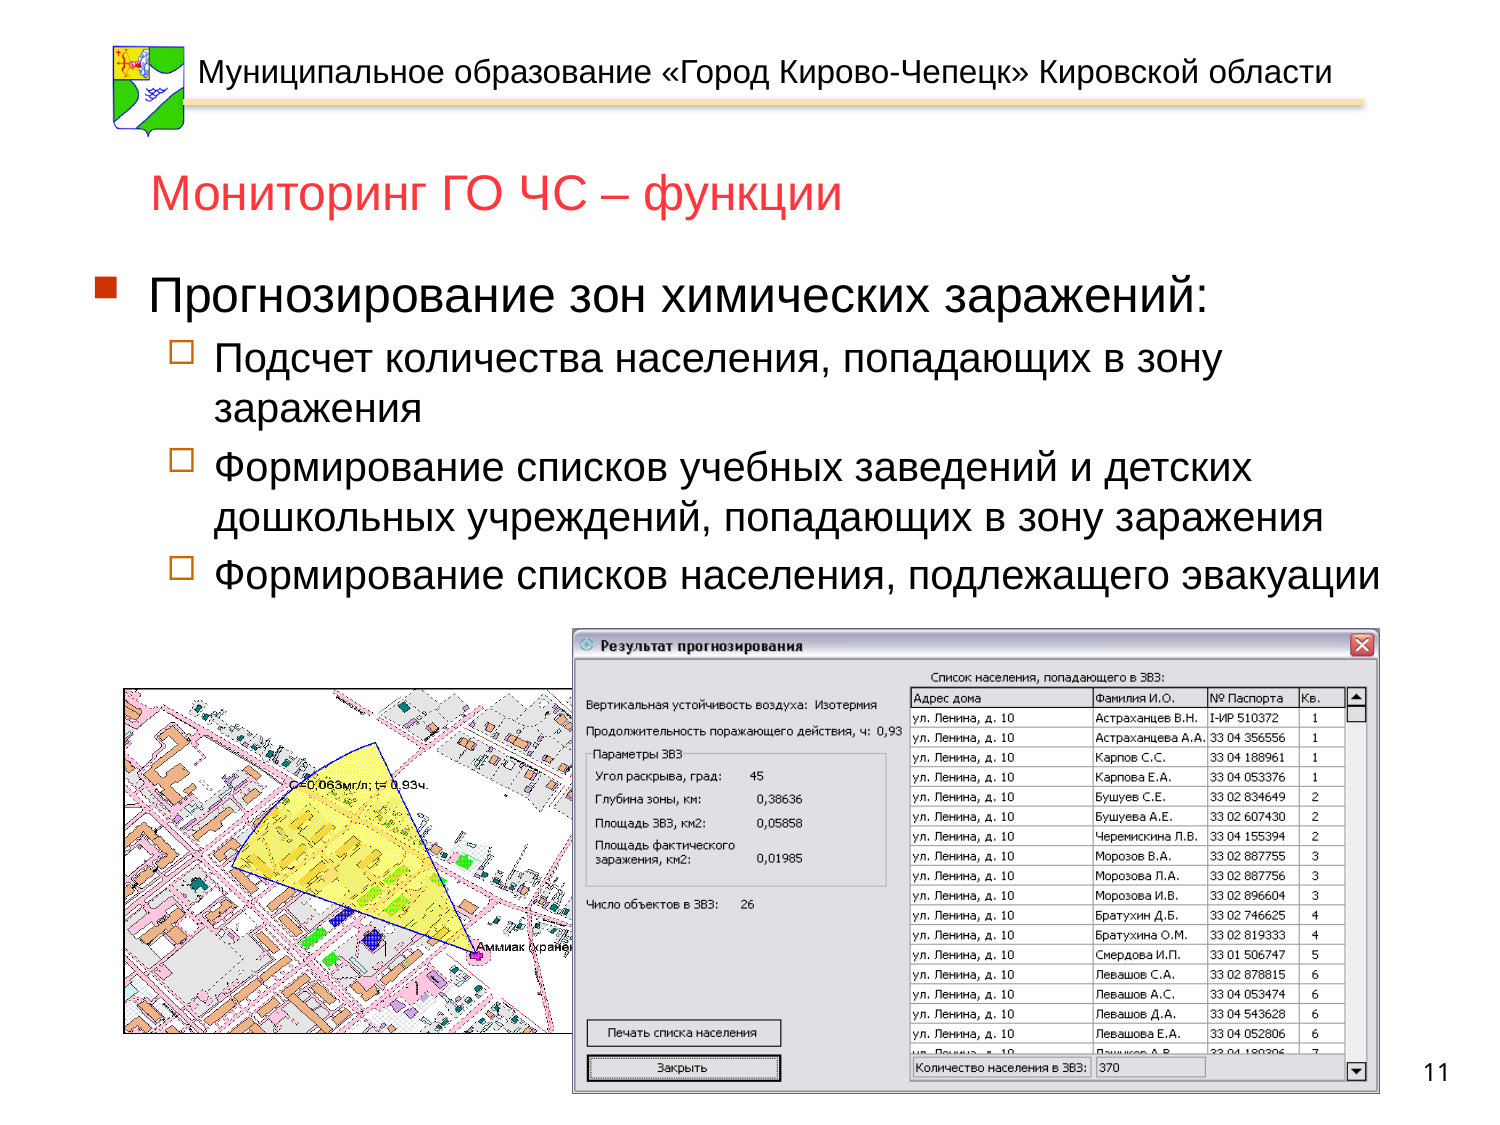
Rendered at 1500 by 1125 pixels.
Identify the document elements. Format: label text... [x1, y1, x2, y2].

title Мониторинг ГО ЧС – функции [135, 136, 1459, 244]
picture [112, 45, 185, 138]
slide_number 11 [1384, 1023, 1467, 1099]
picture [123, 628, 1381, 1095]
list Прогнозирование зон химических заражений: Подсчет количества населения, попадающих в зону заражения Формирование списков учебных заведений и детских дошкольных учреждений, попадающих в зону заражения Формирование списков населения, подлежащего эвакуации [76, 255, 1426, 907]
